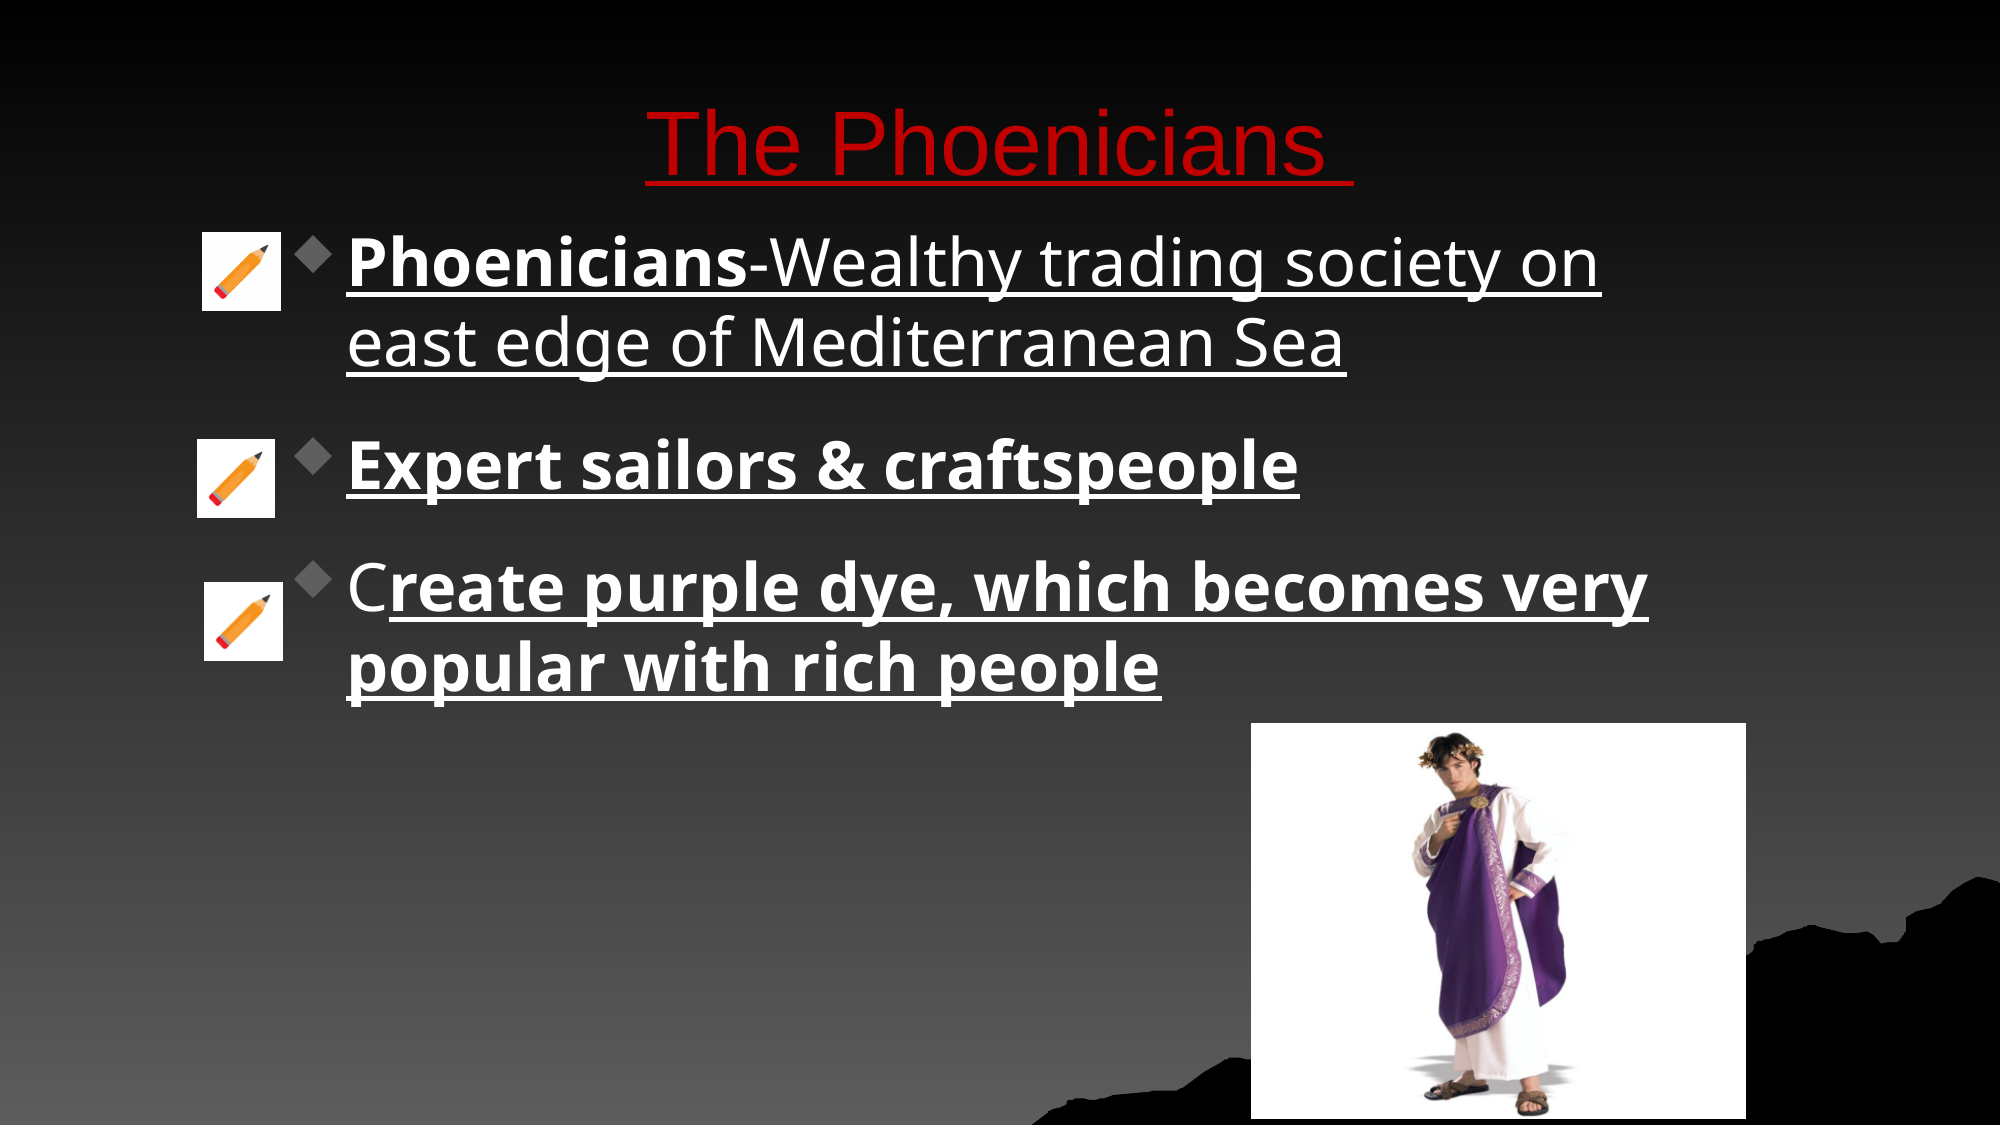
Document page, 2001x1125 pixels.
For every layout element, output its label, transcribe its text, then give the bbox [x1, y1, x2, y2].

picture [196, 438, 276, 518]
picture [1251, 723, 1747, 1120]
picture [201, 232, 281, 311]
picture [203, 582, 283, 661]
title The Phoenicians [99, 45, 1901, 233]
list Phoenicians-Wealthy trading society on east edge of Mediterranean Sea Expert sailors & craftspeople Create purple dye, which becomes very popular with rich people [274, 212, 1676, 1076]
